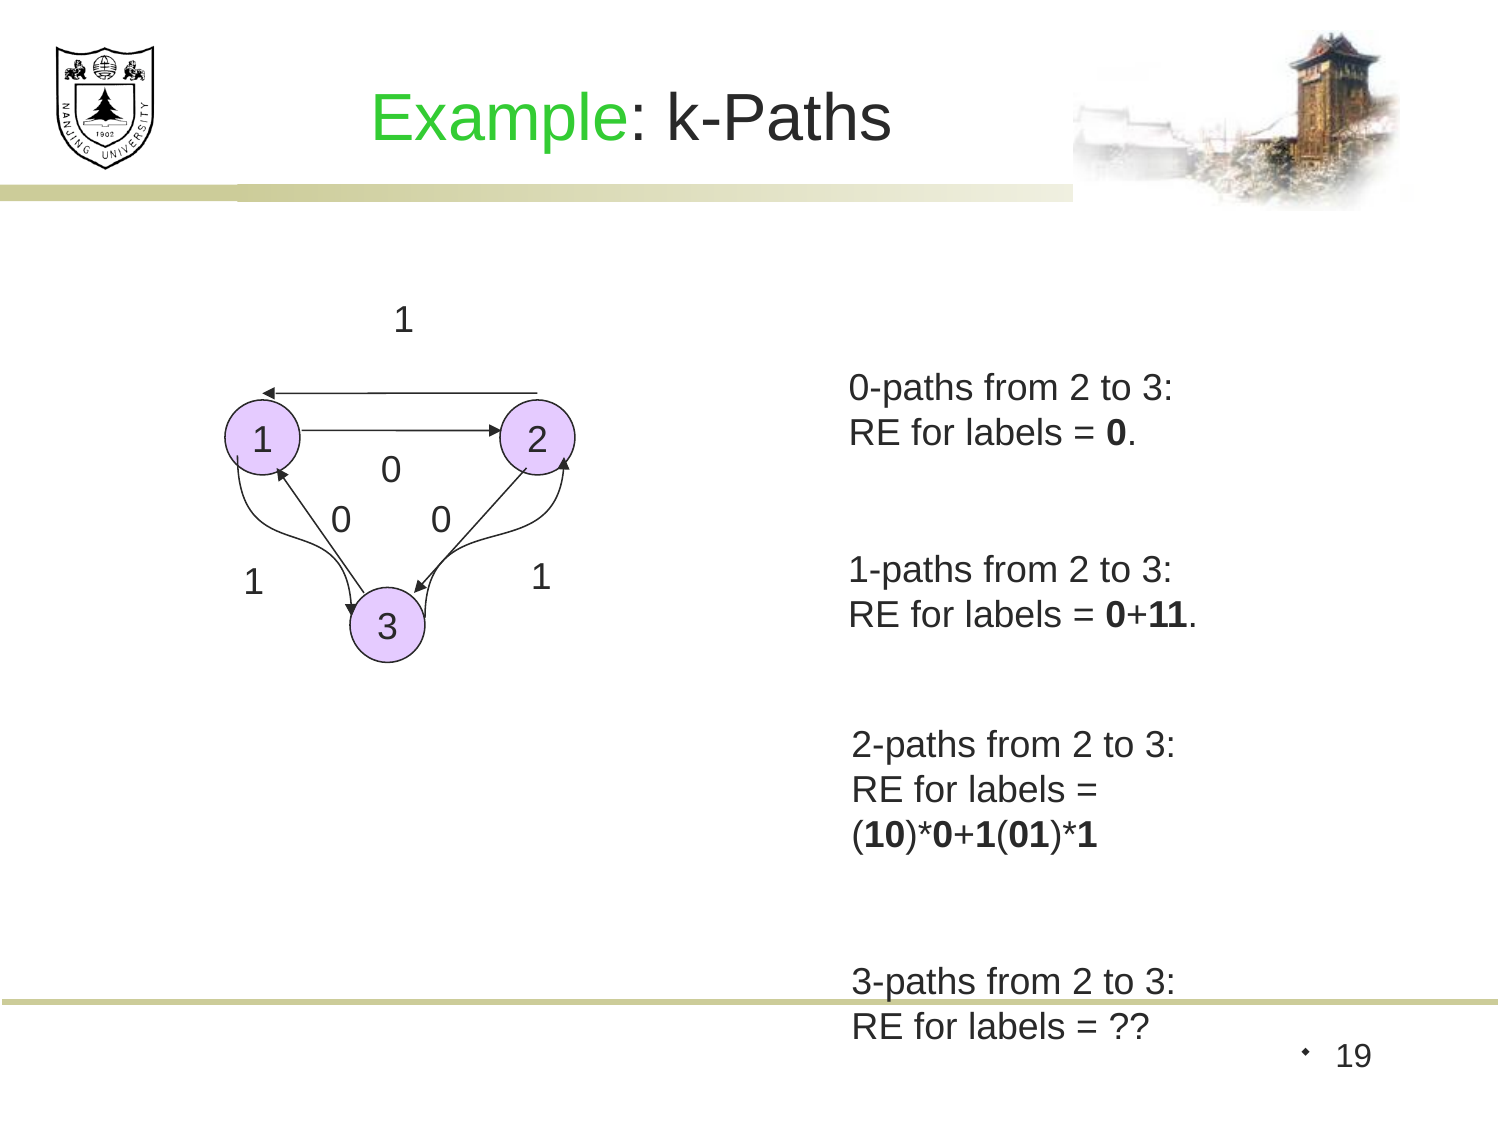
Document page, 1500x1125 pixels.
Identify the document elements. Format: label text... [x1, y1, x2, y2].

slide_number 19 [1234, 1030, 1388, 1107]
text_box 3-paths from 2 to 3: RE for labels = ?? [836, 949, 1192, 1055]
text_box 0-paths from 2 to 3: RE for labels = 0. [834, 355, 1189, 461]
picture [50, 42, 160, 173]
title Example: k-Paths [171, 66, 1093, 161]
picture [1192, 999, 1498, 1005]
text_box 1-paths from 2 to 3: RE for labels = 0+11. [833, 537, 1214, 643]
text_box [224, 287, 576, 663]
text_box 2-paths from 2 to 3: RE for labels = (10)*0+1(01)*1 [836, 712, 1192, 863]
picture [2, 999, 836, 1005]
picture [1073, 30, 1400, 211]
